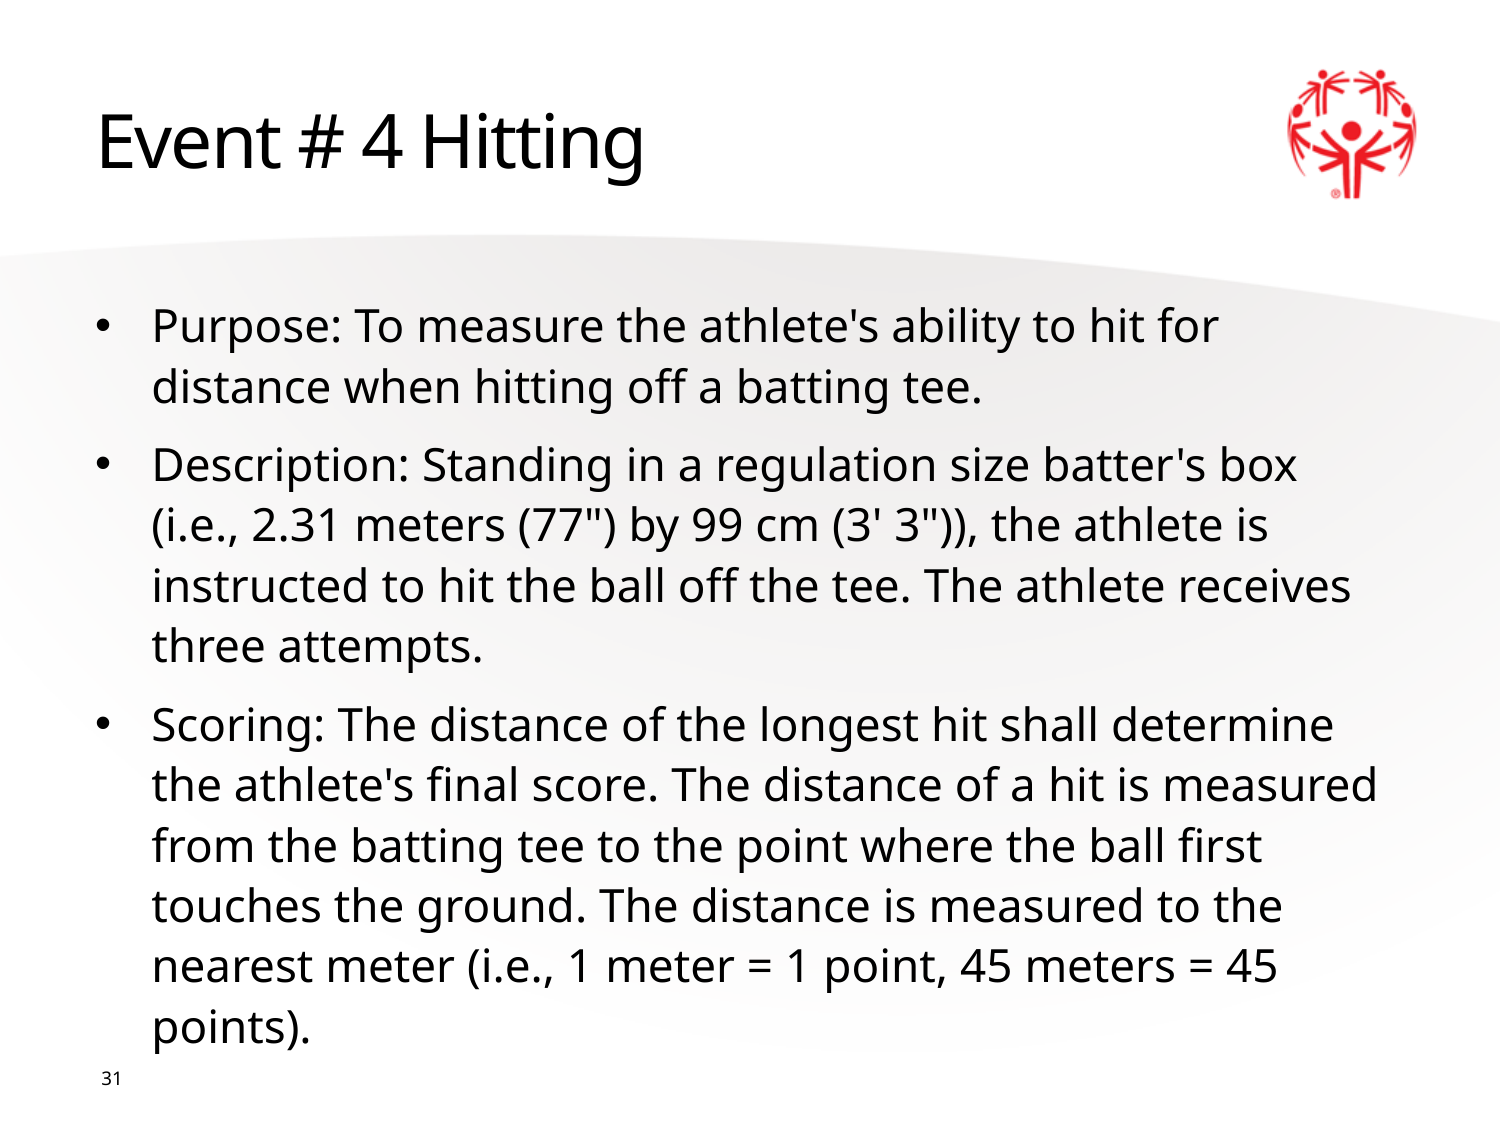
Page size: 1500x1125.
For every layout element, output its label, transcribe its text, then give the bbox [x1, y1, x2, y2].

title Event # 4 Hitting [89, 60, 1247, 232]
picture [0, 0, 1500, 1125]
list Purpose: To measure the athlete's ability to hit for distance when hitting off a batting tee. Description: Standing in a regulation size batter's box (i.e., 2.31 meters (77") by 99 cm (3' 3")), the athlete is instructed to hit the ball off the tee. The athlete receives three attempts. Scoring: The distance of the longest hit shall determine the athlete's final score. The distance of a hit is measured from the batting tee to the point where the ball first touches the ground. The distance is measured to the nearest meter (i.e., 1 meter = 1 point, 45 meters = 45 points). [89, 285, 1388, 1018]
slide_number 31 [90, 1061, 665, 1093]
